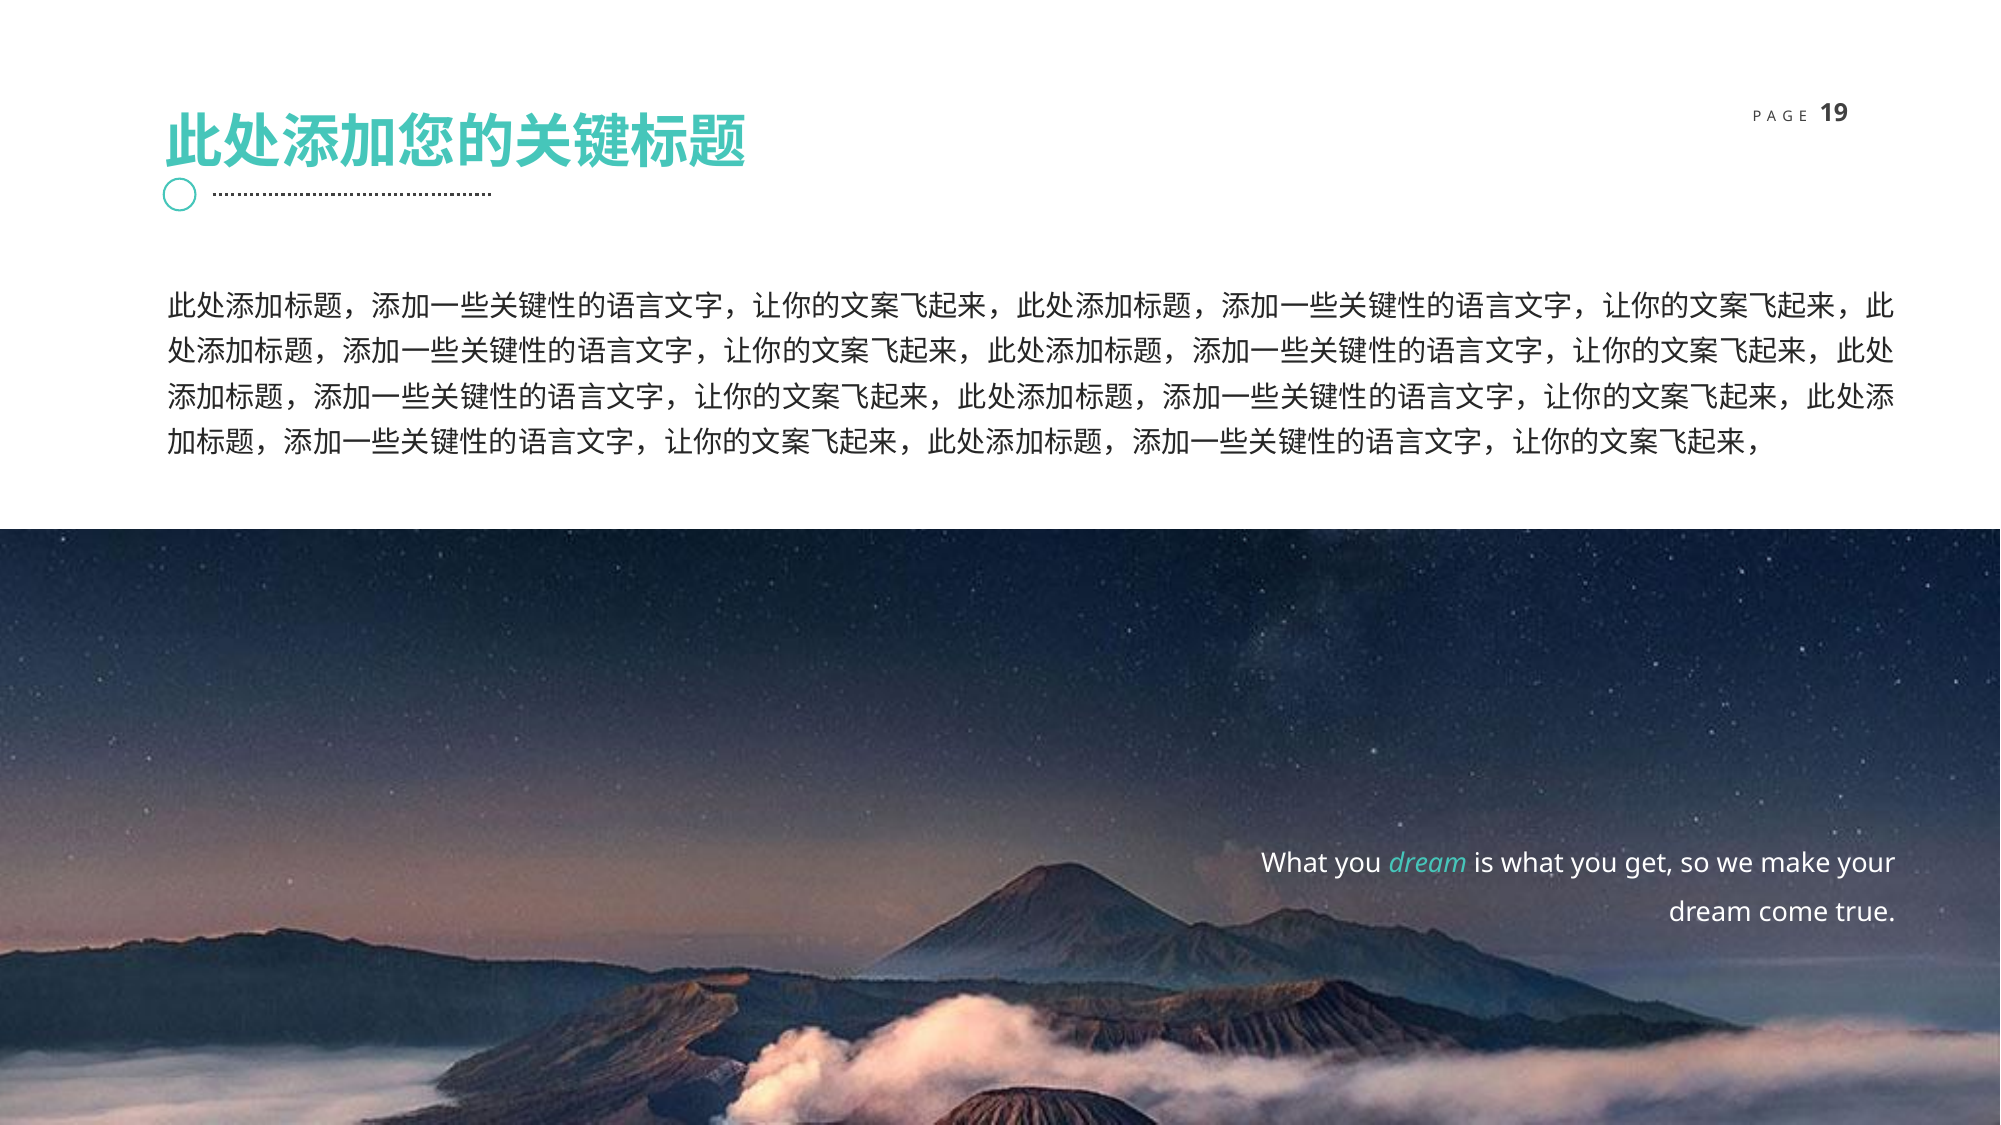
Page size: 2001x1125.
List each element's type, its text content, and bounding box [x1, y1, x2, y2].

text_box 此处添加您的关键标题 [150, 96, 763, 182]
text_box [162, 177, 197, 212]
text_box 此处添加标题，添加一些关键性的语言文字，让你的文案飞起来，此处添加标题，添加一些关键性的语言文字，让你的文案飞起来，此处添加标题，添加一些关键性的语言文字，让你的文案飞起来，此处添加标题，添加一些关键性的语言文字，让你的文案飞起来，此处添加标题，添加一些关键性的语言文字，让你的文案飞起来，此处添加标题，添加一些关键性的语言文字，让你的文案飞起来，此处添加标题，添加一些关键性的语言文字，让你的文案飞起来，此处添加标题，添加一些关键性的语言文字，让你的文案飞起来， [152, 269, 1911, 512]
picture [0, 529, 2000, 1125]
